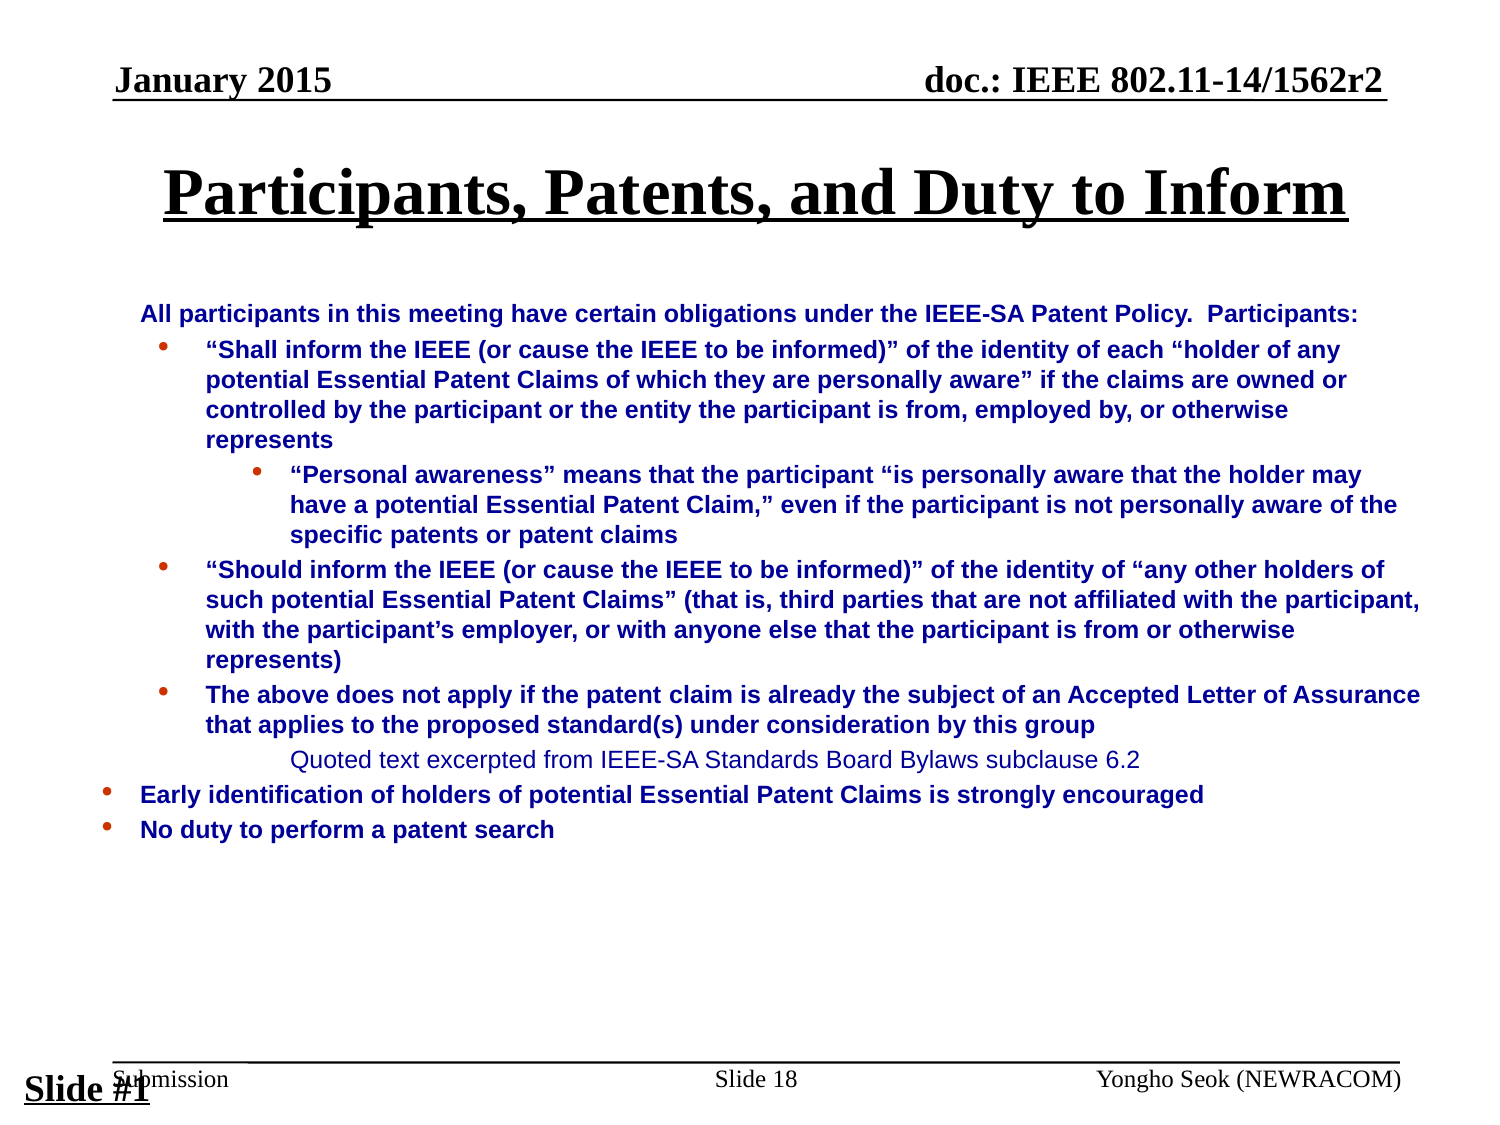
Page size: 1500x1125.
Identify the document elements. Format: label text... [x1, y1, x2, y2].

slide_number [114, 54, 335, 101]
footer Yongho Seok (NEWRACOM) [1088, 1061, 1402, 1093]
text_box Slide #1 [9, 1056, 166, 1116]
text_box [87, 37, 1438, 163]
text_box All participants in this meeting have certain obligations under the IEEE-SA Patent Policy. Participants: “Shall inform the IEEE (or cause the IEEE to be informed)” of the identity of each “holder of any potential Essential Patent Claims of which they are personally aware” if the claims are owned or controlled by the participant or the entity the participant is from, employed by, or otherwise represents “Personal awareness” means that the participant “is personally aware that the holder may have a potential Essential Patent Claim,” even if the participant is not personally aware of the specific patents or patent claims “Should inform the IEEE (or cause the IEEE to be informed)” of the identity of “any other holders of such potential Essential Patent Claims” (that is, third parties that are not affiliated with the participant, with the participant’s employer, or with anyone else that the participant is from or otherwise represents) The above does not apply if the patent claim is already the subject of an Accepted Letter of Assurance that applies to the proposed standard(s) under consideration by this group Quoted text excerpted from IEEE-SA Standards Board Bylaws subclause 6.2 Early identification of holders of potential Essential Patent Claims is strongly encouraged No duty to perform a patent search [87, 262, 1438, 913]
title Participants, Patents, and Duty to Inform [62, 137, 1451, 238]
slide_number Slide 18 [712, 1061, 800, 1093]
